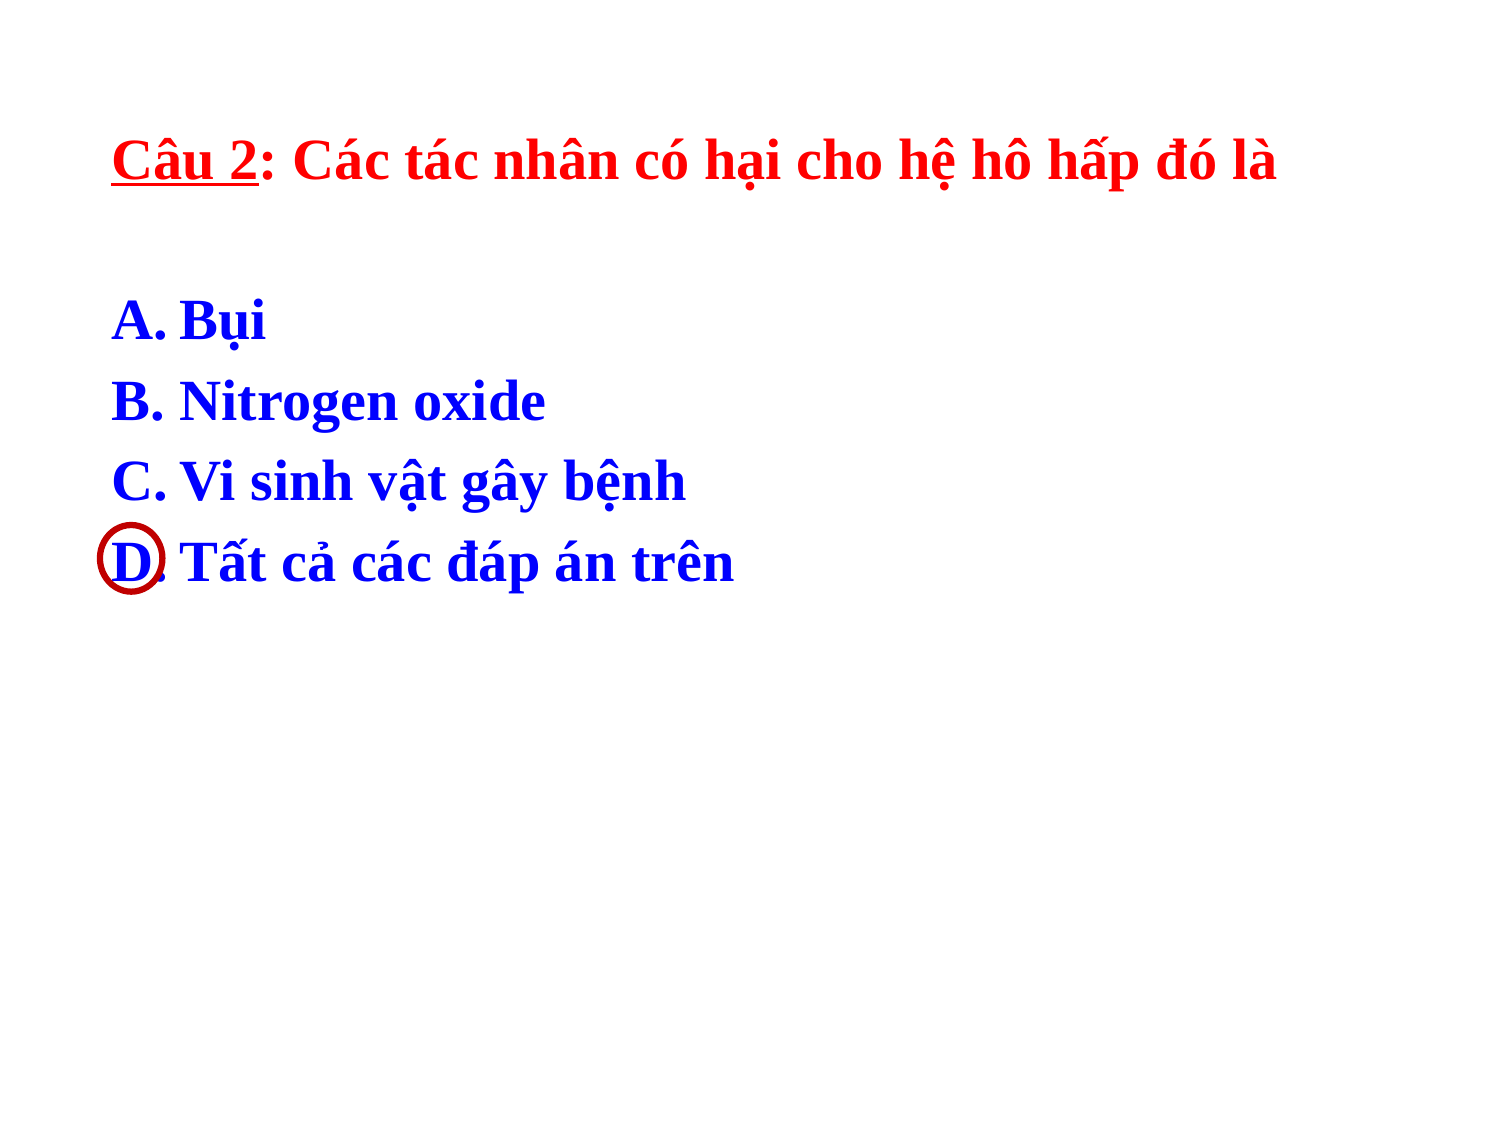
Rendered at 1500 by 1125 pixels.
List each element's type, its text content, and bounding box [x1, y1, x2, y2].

list Câu 2: Các tác nhân có hại cho hệ hô hấp đó là Bụi Nitrogen oxide Vi sinh vật gây bệnh Tất cả các đáp án trên [103, 125, 1397, 839]
text_box [98, 523, 164, 593]
